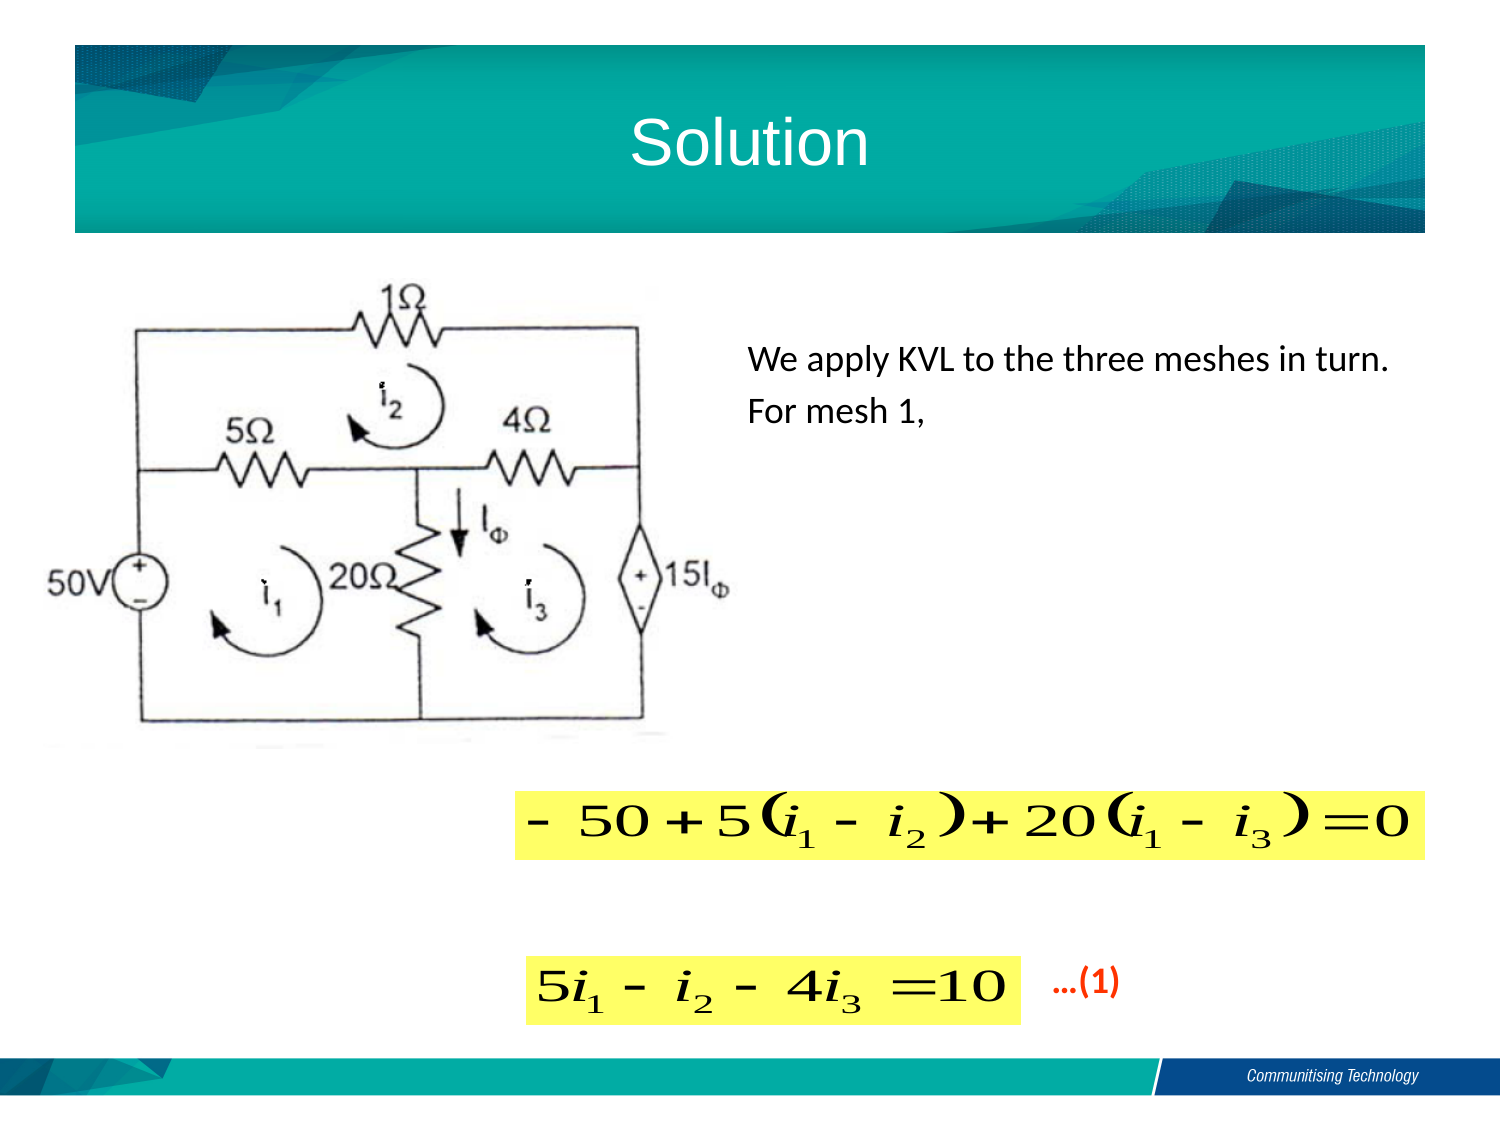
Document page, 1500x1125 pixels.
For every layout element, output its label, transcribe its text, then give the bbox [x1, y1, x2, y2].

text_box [514, 790, 1426, 1025]
title Solution [75, 45, 1425, 233]
text_box We apply KVL to the three meshes in turn. For mesh 1, [744, 326, 1483, 439]
picture [0, 0, 1500, 1125]
